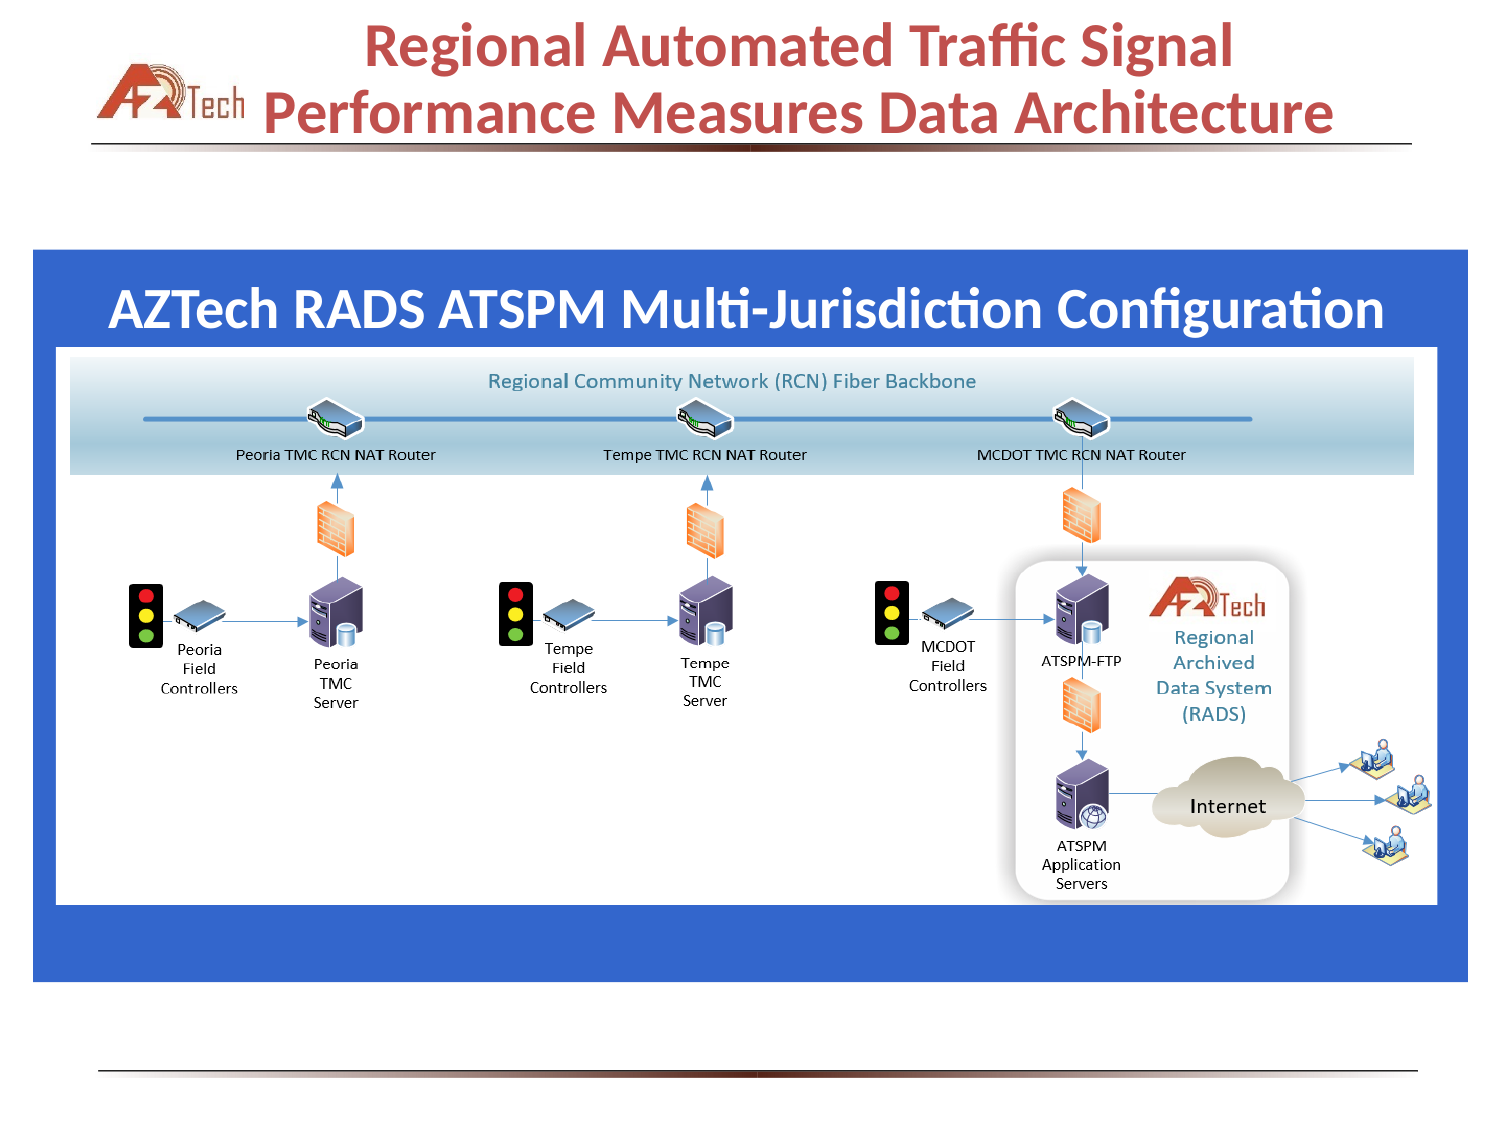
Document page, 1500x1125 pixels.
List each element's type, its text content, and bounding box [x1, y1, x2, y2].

picture [88, 143, 1412, 152]
text_box AZTech RADS ATSPM Multi-Jurisdiction Configuration [72, 234, 1423, 346]
title Regional Automated Traffic Signal Performance Measures Data Architecture [125, 9, 1475, 150]
text_box [31, 247, 1470, 984]
picture [96, 53, 125, 125]
picture [55, 347, 1438, 906]
picture [95, 1070, 1418, 1078]
